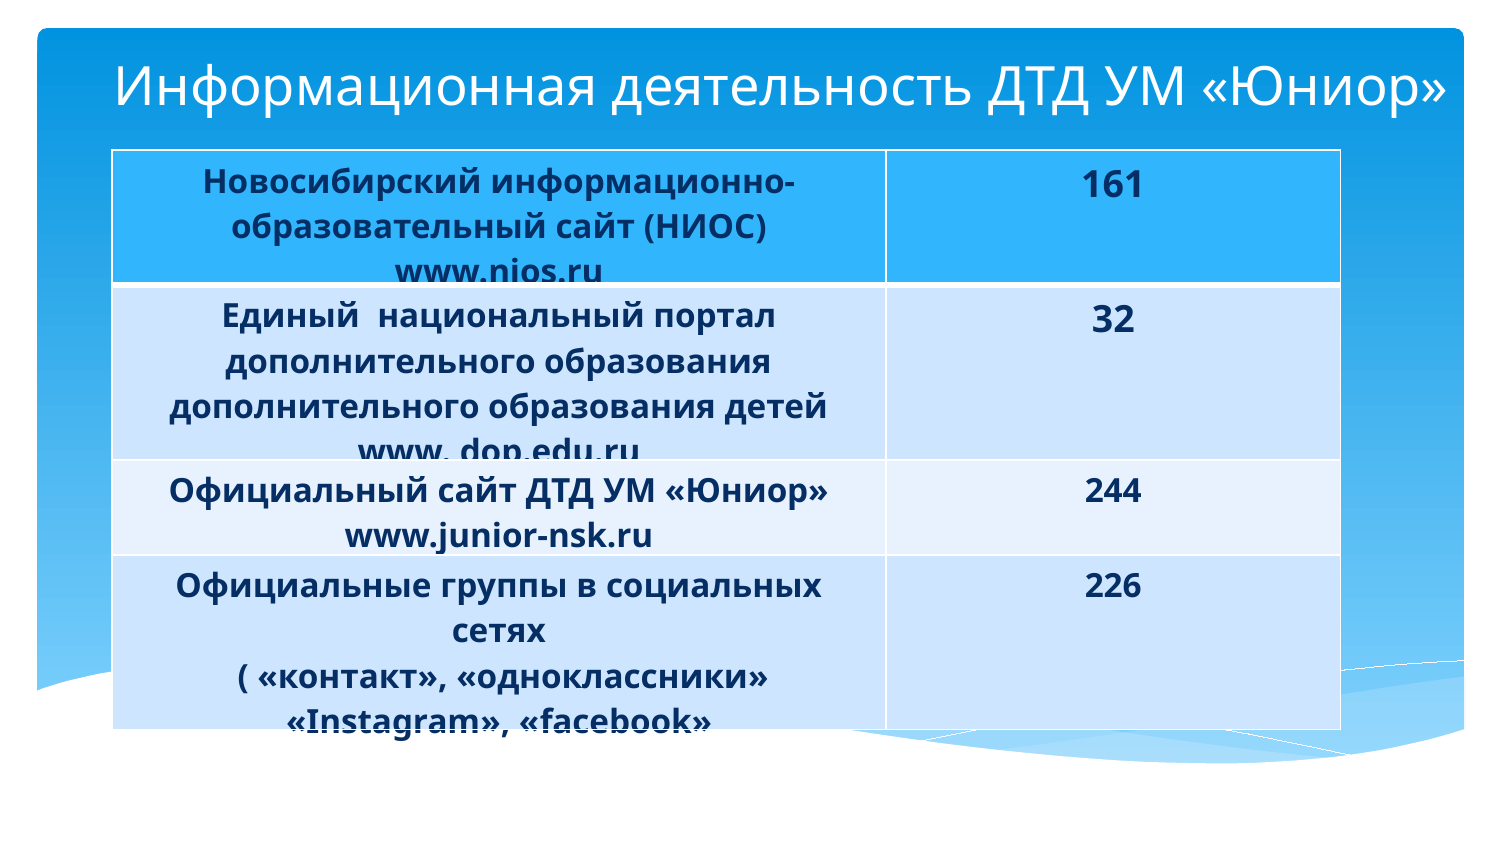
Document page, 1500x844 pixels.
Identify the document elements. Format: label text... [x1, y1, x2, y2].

table_header 161 [887, 151, 1340, 282]
table_cell 244 [887, 461, 1340, 554]
table_cell Официальный сайт ДТД УМ «Юниор» www.junior-nsk.ru [113, 461, 885, 554]
table_cell 32 [887, 288, 1340, 459]
text_box Информационная деятельность ДТД УМ «Юниор» [99, 43, 1465, 124]
table_cell 226 [887, 556, 1340, 729]
table_cell Официальные группы в социальных сетях ( «контакт», «одноклассники» «Instagram», «facebook» [113, 556, 885, 729]
table_cell Единый национальный портал дополнительного образования дополнительного образования детей www. dop.edu.ru [113, 288, 885, 459]
table_header Новосибирский информационно-образовательный сайт (НИОС) www.nios.ru [113, 151, 885, 282]
